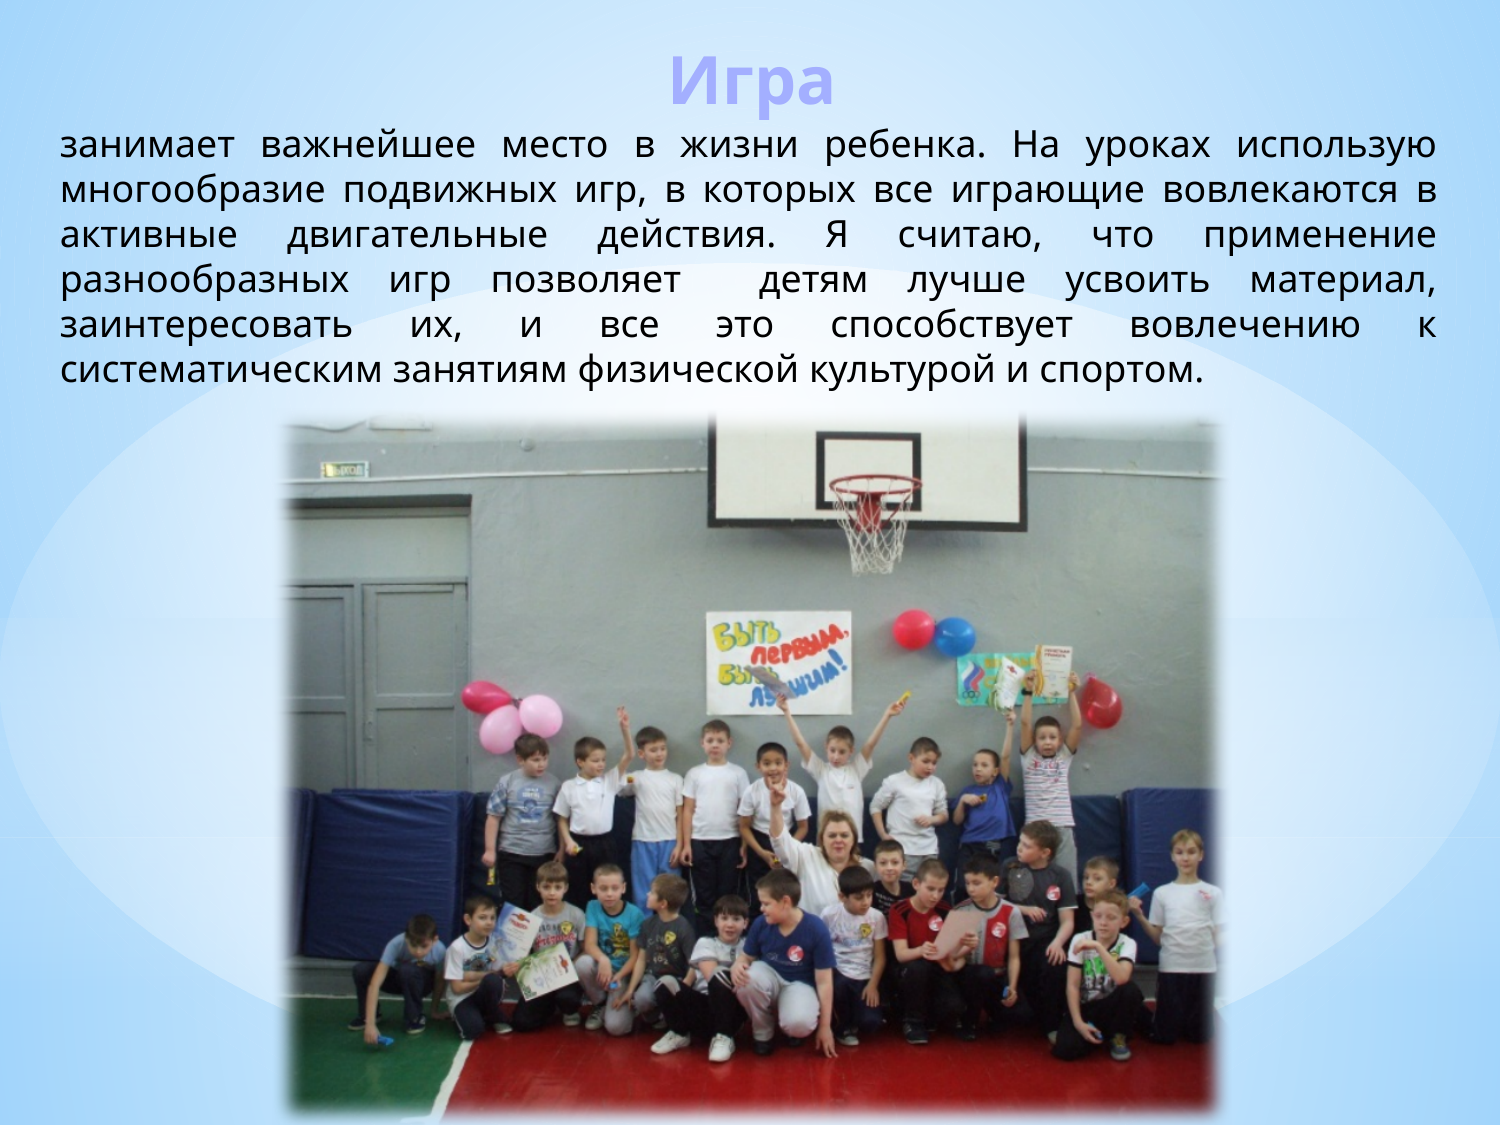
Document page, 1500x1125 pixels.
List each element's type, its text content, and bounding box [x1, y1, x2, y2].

text_box занимает важнейшее место в жизни ребенка. На уроках использую многообразие подвижных игр, в которых все играющие вовлекаются в активные двигательные действия. Я считаю, что применение разнообразных игр позволяет детям лучше усвоить материал, заинтересовать их, и все это способствует вовлечению к систематическим занятиям физической культурой и спортом. [45, 112, 1453, 397]
text_box Игра [652, 30, 853, 112]
picture [271, 408, 1234, 1125]
